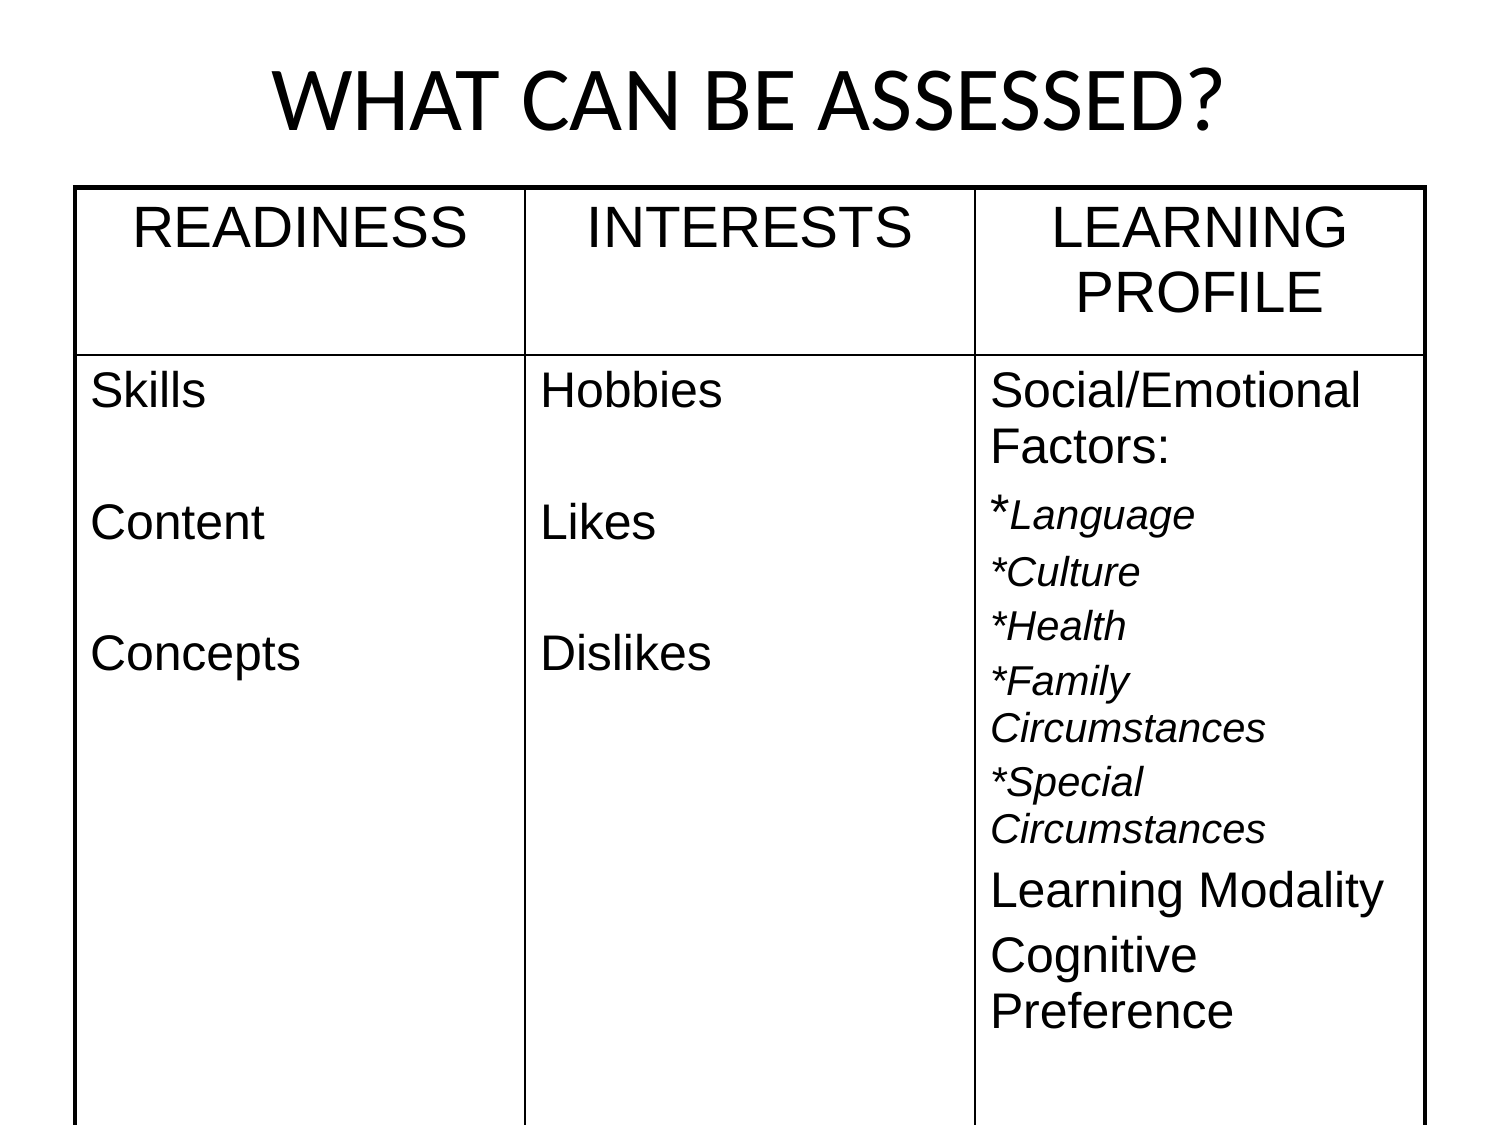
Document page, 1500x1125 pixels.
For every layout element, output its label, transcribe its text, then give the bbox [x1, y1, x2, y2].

table_header READINESS [77, 190, 524, 354]
table_cell Hobbies Likes Dislikes [526, 356, 974, 1125]
table_cell Skills Content Concepts [77, 356, 524, 1125]
table_header LEARNING PROFILE [976, 190, 1423, 354]
table_header INTERESTS [526, 190, 974, 354]
title WHAT CAN BE ASSESSED? [75, 0, 1425, 185]
table_cell Social/Emotional Factors: *Language *Culture *Health *Family Circumstances *Special Circumstances Learning Modality Cognitive Preference [976, 356, 1423, 1125]
